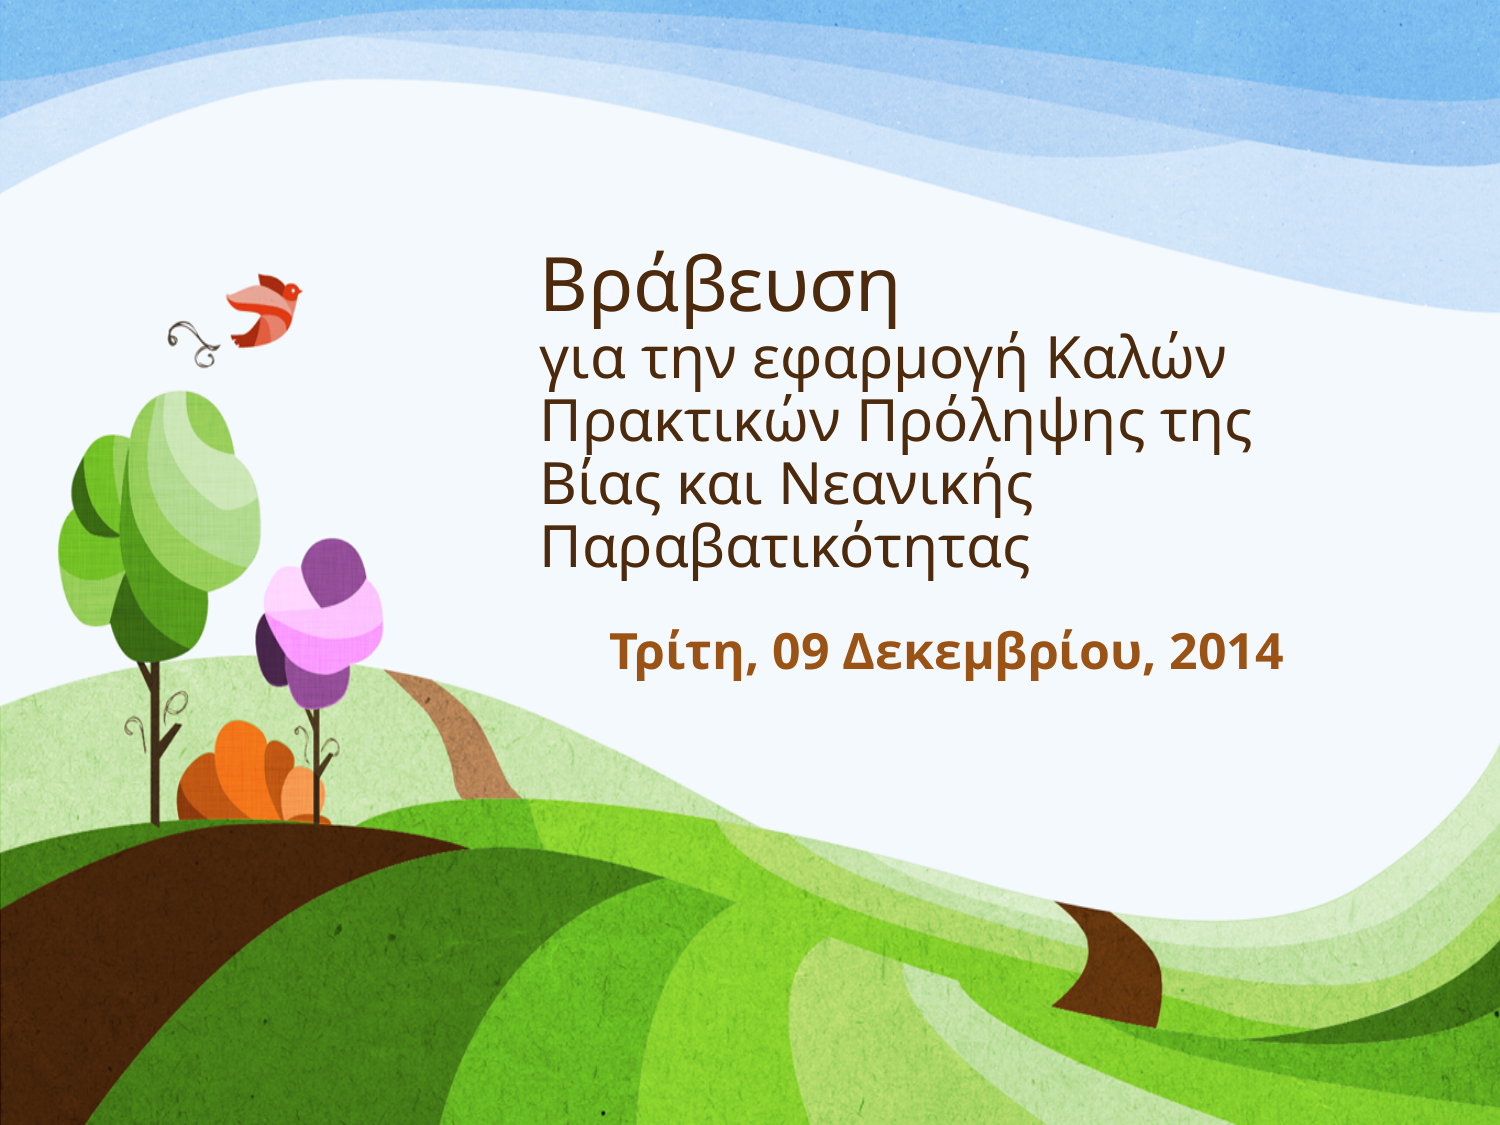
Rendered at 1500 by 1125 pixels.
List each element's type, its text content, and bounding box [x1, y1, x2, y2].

title Βράβευση για την εφαρμογή Καλών Πρακτικών Πρόληψης της Βίας και Νεανικής Παραβατικότητας [524, 162, 1369, 588]
picture [0, 0, 1500, 1125]
subtitle Τρίτη, 09 Δεκεμβρίου, 2014 [524, 612, 1369, 763]
